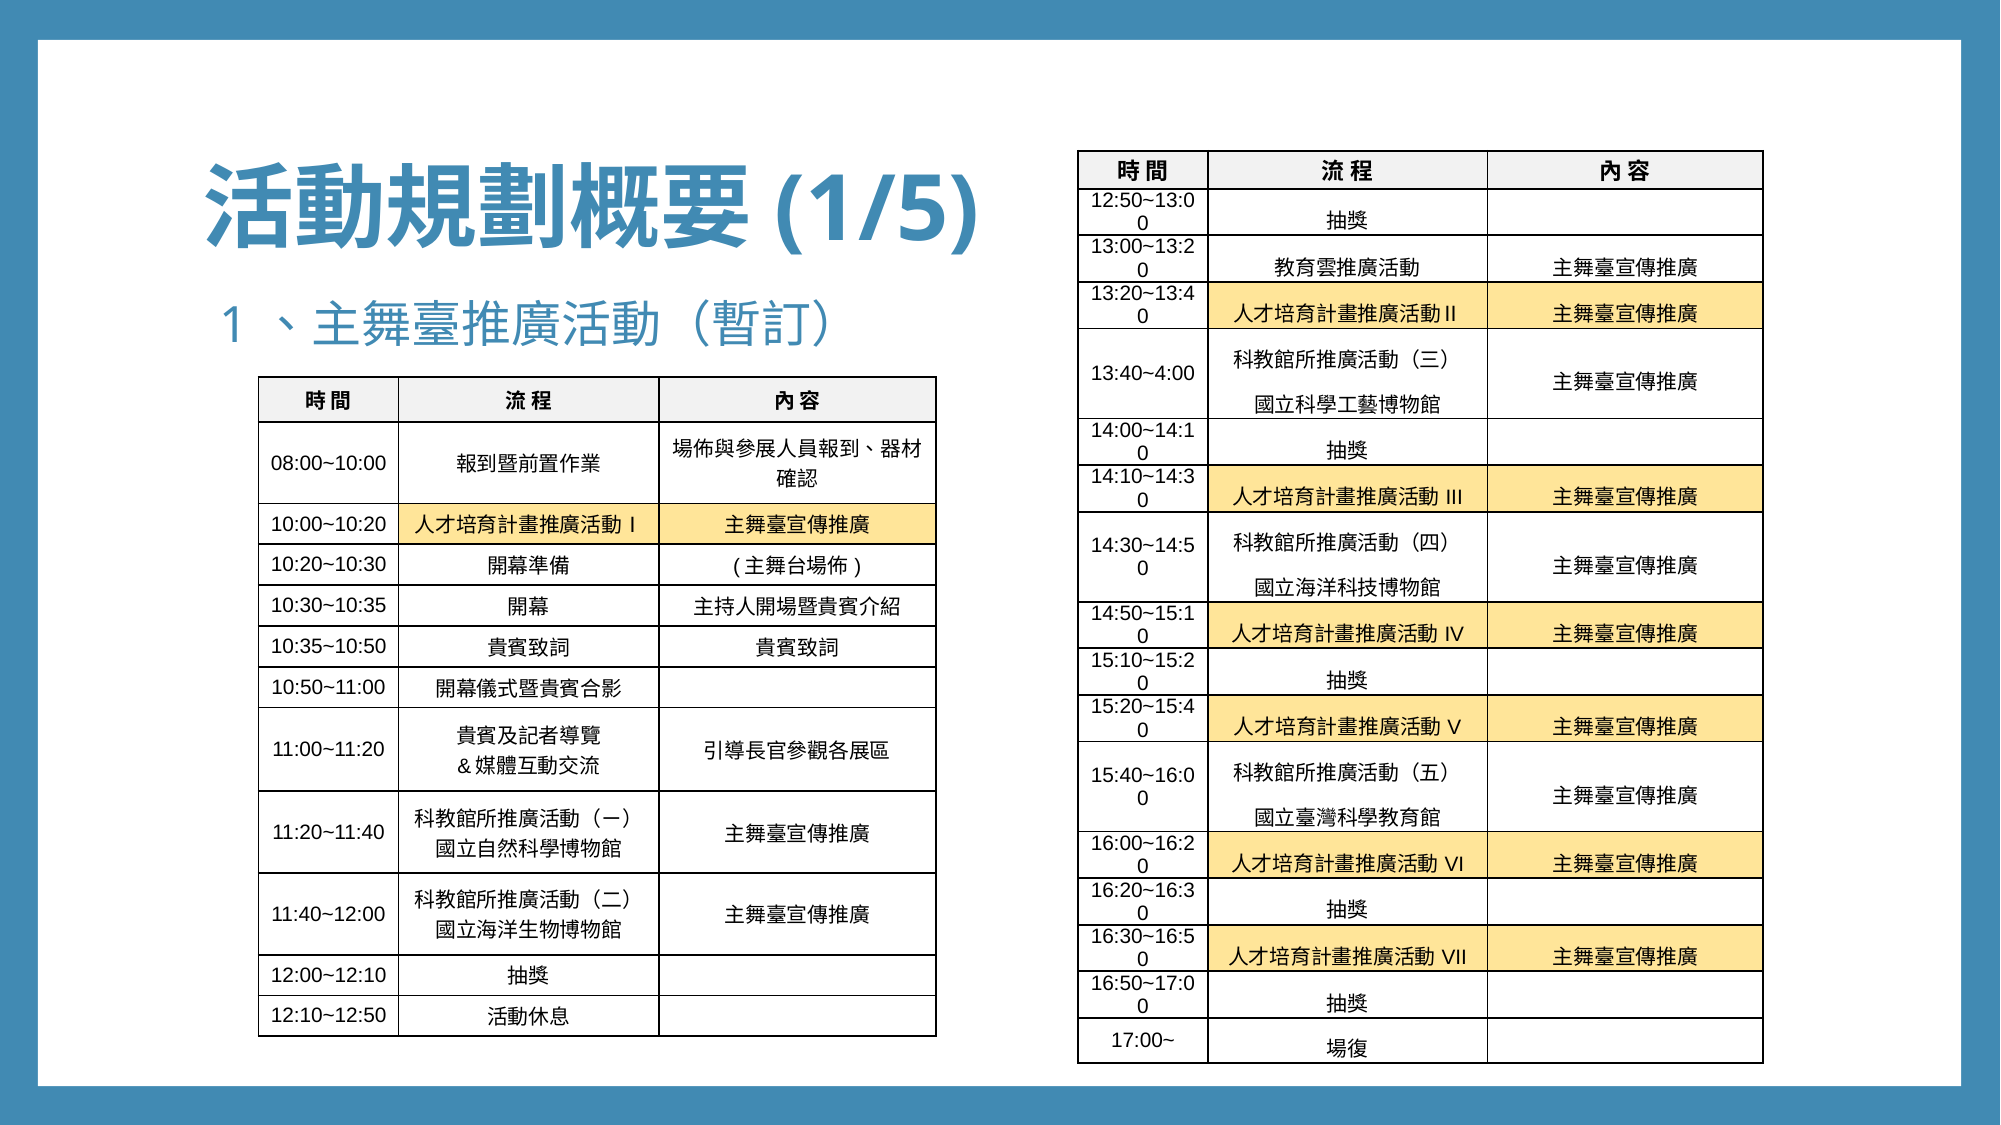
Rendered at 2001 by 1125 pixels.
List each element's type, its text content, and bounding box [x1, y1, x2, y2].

table_cell 13:40~4:00 [1079, 329, 1207, 418]
table_cell 主舞臺宣傳推廣 [1488, 236, 1762, 281]
table_cell 貴賓及記者導覽 &媒體互動交流 [399, 708, 658, 790]
table_header 流 程 [399, 378, 658, 421]
table_cell 主舞臺宣傳推廣 [1488, 283, 1762, 328]
table_cell 貴賓致詞 [399, 627, 658, 666]
table_cell 14:00~14:10 [1079, 419, 1207, 464]
table_header 時 間 [259, 378, 398, 421]
table_cell 主舞臺宣傳推廣 [660, 792, 935, 872]
table_cell 15:10~15:20 [1079, 649, 1207, 694]
table_cell 主舞臺宣傳推廣 [1488, 329, 1762, 418]
table_cell 科教館所推廣活動（ㄧ） 國立自然科學博物館 [399, 792, 658, 872]
table_cell [660, 668, 935, 707]
table_cell 11:20~11:40 [259, 792, 398, 872]
table_cell 人才培育計畫推廣活動VI [1209, 832, 1487, 877]
table_cell [1488, 649, 1762, 694]
table_cell 人才培育計畫推廣活動V [1209, 696, 1487, 741]
table_cell 主舞臺宣傳推廣 [1488, 603, 1762, 647]
table_cell 抽獎 [1209, 190, 1487, 234]
table_cell 人才培育計畫推廣活動Ⅰ [399, 504, 658, 543]
table_cell 16:00~16:20 [1079, 832, 1207, 877]
table_cell 主舞臺宣傳推廣 [660, 504, 935, 543]
table_cell 14:30~14:50 [1079, 513, 1207, 601]
table_cell 人才培育計畫推廣活動III [1209, 466, 1487, 511]
table_cell [1488, 1019, 1762, 1062]
table_header 時 間 [1079, 152, 1207, 188]
table_cell 13:00~13:20 [1079, 236, 1207, 281]
table_cell 13:20~13:40 [1079, 283, 1207, 328]
table_cell 08:00~10:00 [259, 423, 398, 503]
table_cell 10:00~10:20 [259, 504, 398, 543]
list 1、主舞臺推廣活動（暫訂） [204, 282, 936, 374]
table_cell 科教館所推廣活動（三） 國立科學工藝博物館 [1209, 329, 1487, 418]
table_cell [1488, 879, 1762, 924]
table_header 內 容 [660, 378, 935, 421]
table_cell 場復 [1209, 1019, 1487, 1062]
table_cell 抽獎 [1209, 879, 1487, 924]
table_cell 報到暨前置作業 [399, 423, 658, 503]
table_cell 15:20~15:40 [1079, 696, 1207, 741]
table_cell 17:00~ [1079, 1019, 1207, 1062]
table_cell 開幕儀式暨貴賓合影 [399, 668, 658, 707]
table_cell [1488, 419, 1762, 464]
table_cell 14:50~15:10 [1079, 603, 1207, 647]
table_cell 主舞臺宣傳推廣 [1488, 513, 1762, 601]
table_cell 抽獎 [1209, 972, 1487, 1017]
table_cell 抽獎 [399, 956, 658, 995]
table_cell 主舞臺宣傳推廣 [1488, 832, 1762, 877]
table_cell 主舞臺宣傳推廣 [1488, 696, 1762, 741]
title 活動規劃概要(1/5) [187, 99, 1808, 323]
table_cell 主持人開場暨貴賓介紹 [660, 586, 935, 625]
table_cell 活動休息 [399, 996, 658, 1035]
table_cell 開幕 [399, 586, 658, 625]
table_cell 開幕準備 [399, 545, 658, 584]
table_cell 10:35~10:50 [259, 627, 398, 666]
table_cell 12:10~12:50 [259, 996, 398, 1035]
table_cell 主舞臺宣傳推廣 [1488, 466, 1762, 511]
table_cell 10:50~11:00 [259, 668, 398, 707]
table_cell 12:00~12:10 [259, 956, 398, 995]
table_cell 場佈與參展人員報到、器材確認 [660, 423, 935, 503]
table_cell 科教館所推廣活動（四） 國立海洋科技博物館 [1209, 513, 1487, 601]
table_cell [1488, 190, 1762, 234]
table_cell (主舞台場佈) [660, 545, 935, 584]
table_cell 10:20~10:30 [259, 545, 398, 584]
table_cell 11:40~12:00 [259, 874, 398, 954]
table_cell 科教館所推廣活動（五） 國立臺灣科學教育館 [1209, 742, 1487, 831]
table_cell 主舞臺宣傳推廣 [660, 874, 935, 954]
table_cell 10:30~10:35 [259, 586, 398, 625]
table_cell 16:50~17:00 [1079, 972, 1207, 1017]
table_header 流 程 [1209, 152, 1487, 188]
table_cell 引導長官參觀各展區 [660, 708, 935, 790]
table_cell 貴賓致詞 [660, 627, 935, 666]
table_cell 教育雲推廣活動 [1209, 236, 1487, 281]
table_cell 主舞臺宣傳推廣 [1488, 926, 1762, 970]
table_cell 11:00~11:20 [259, 708, 398, 790]
table_cell [660, 996, 935, 1035]
table_cell 科教館所推廣活動（二） 國立海洋生物博物館 [399, 874, 658, 954]
table_cell [1488, 972, 1762, 1017]
table_cell 16:30~16:50 [1079, 926, 1207, 970]
table_header 內 容 [1488, 152, 1762, 188]
table_cell 12:50~13:00 [1079, 190, 1207, 234]
table_cell 人才培育計畫推廣活動Ⅱ [1209, 283, 1487, 328]
table_cell 14:10~14:30 [1079, 466, 1207, 511]
table_cell 人才培育計畫推廣活動VII [1209, 926, 1487, 970]
table_cell [660, 956, 935, 995]
table_cell 主舞臺宣傳推廣 [1488, 742, 1762, 831]
table_cell 人才培育計畫推廣活動IV [1209, 603, 1487, 647]
table_cell 16:20~16:30 [1079, 879, 1207, 924]
table_cell 15:40~16:00 [1079, 742, 1207, 831]
table_cell 抽獎 [1209, 649, 1487, 694]
table_cell 抽獎 [1209, 419, 1487, 464]
